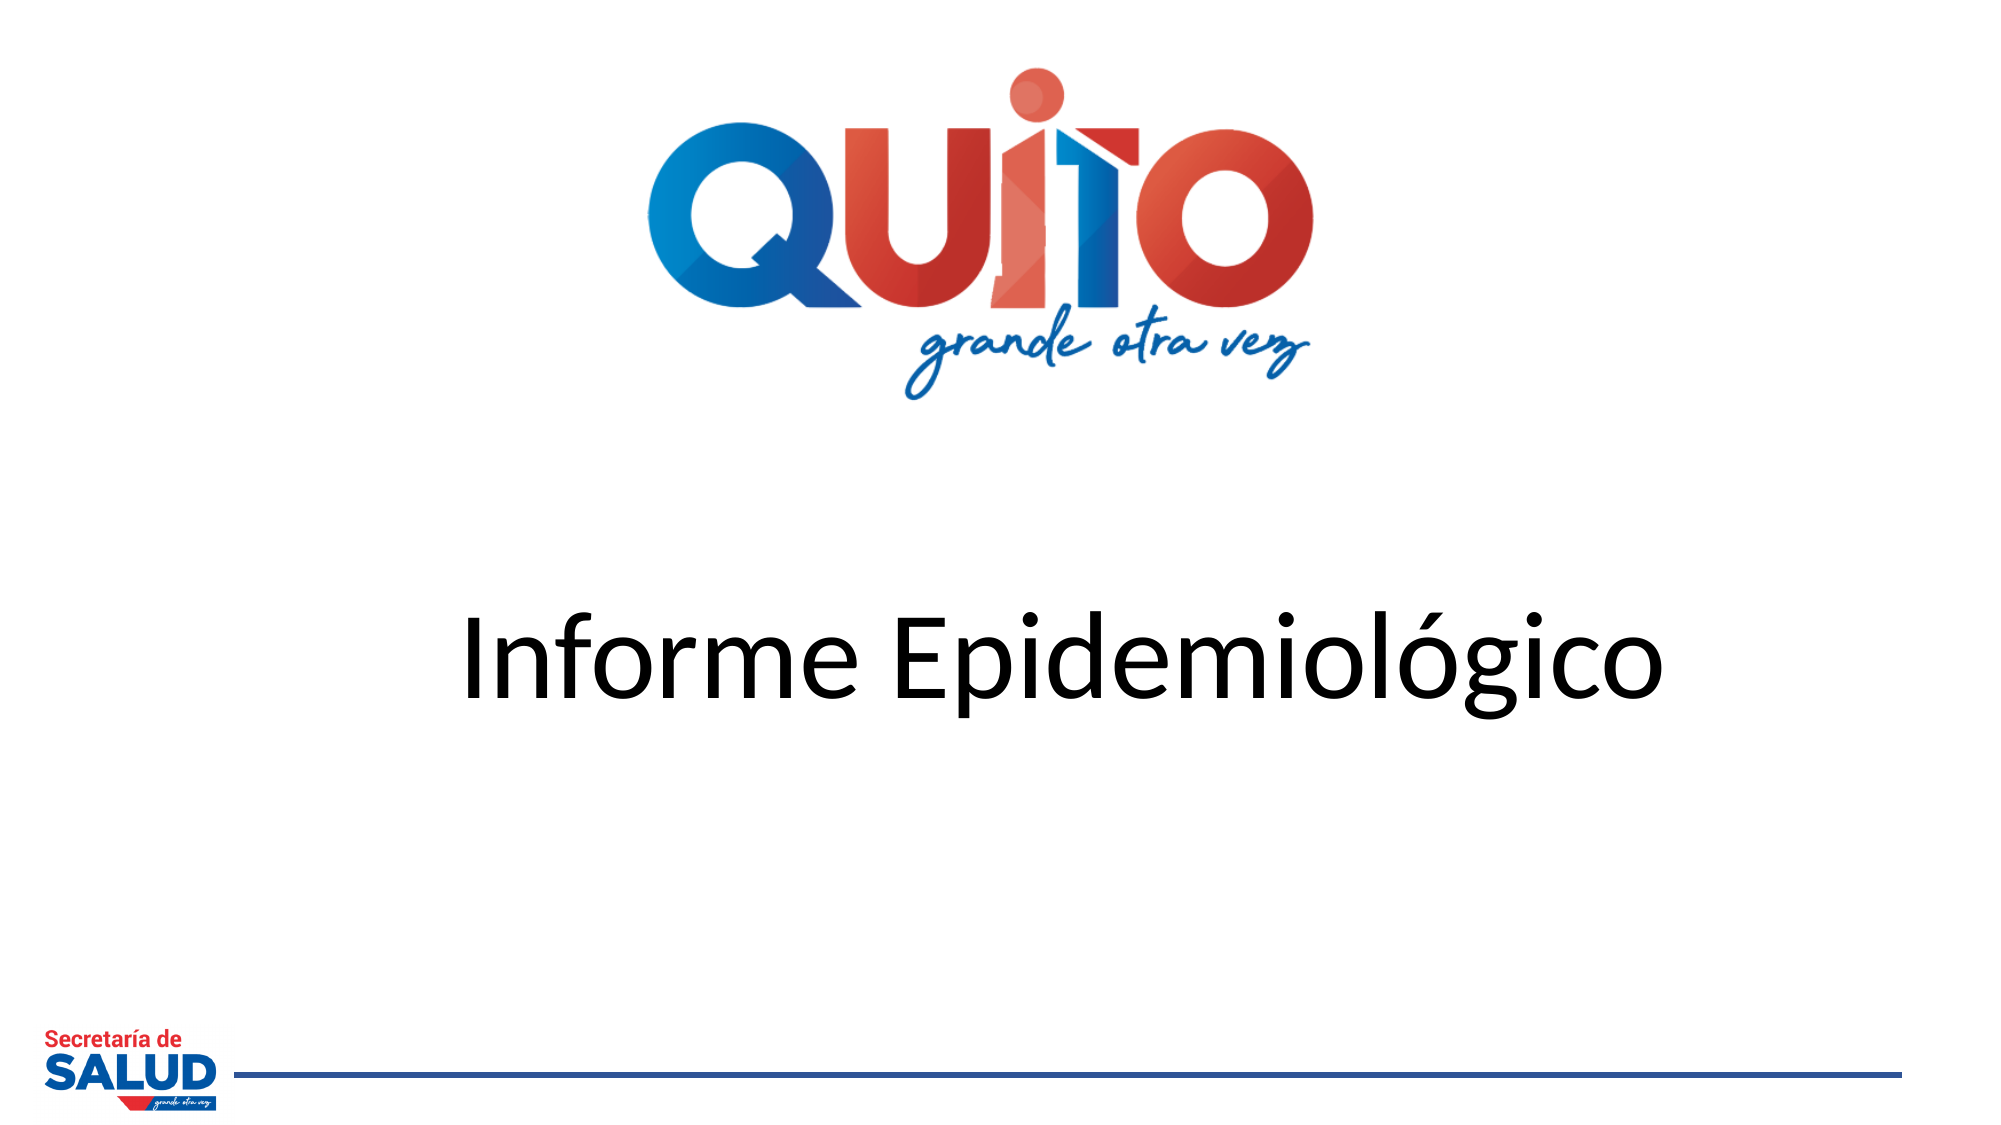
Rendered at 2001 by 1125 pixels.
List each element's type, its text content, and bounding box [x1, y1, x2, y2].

title Informe Epidemiológico [313, 553, 1814, 734]
picture [33, 1024, 235, 1125]
picture [590, 9, 1410, 439]
